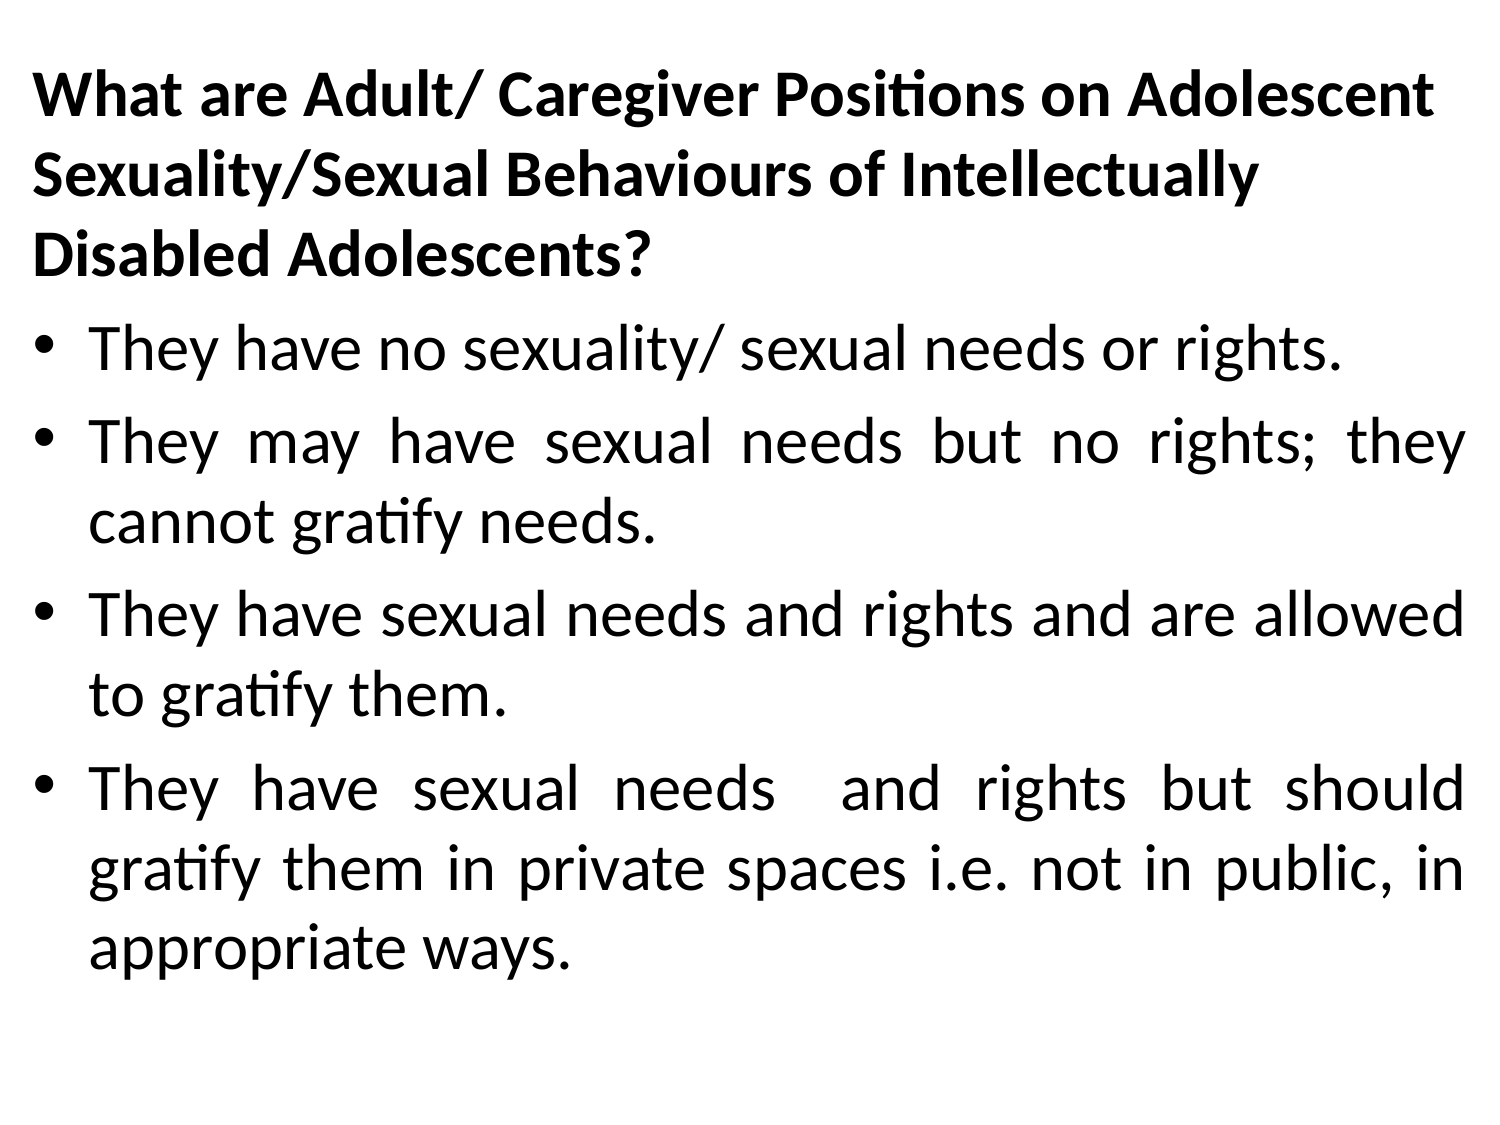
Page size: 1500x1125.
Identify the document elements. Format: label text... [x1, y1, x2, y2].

list What are Adult/ Caregiver Positions on Adolescent Sexuality/Sexual Behaviours of Intellectually Disabled Adolescents? They have no sexuality/ sexual needs or rights. They may have sexual needs but no rights; they cannot gratify needs. They have sexual needs and rights and are allowed to gratify them. They have sexual needs and rights but should gratify them in private spaces i.e. not in public, in appropriate ways. [17, 42, 1483, 1083]
